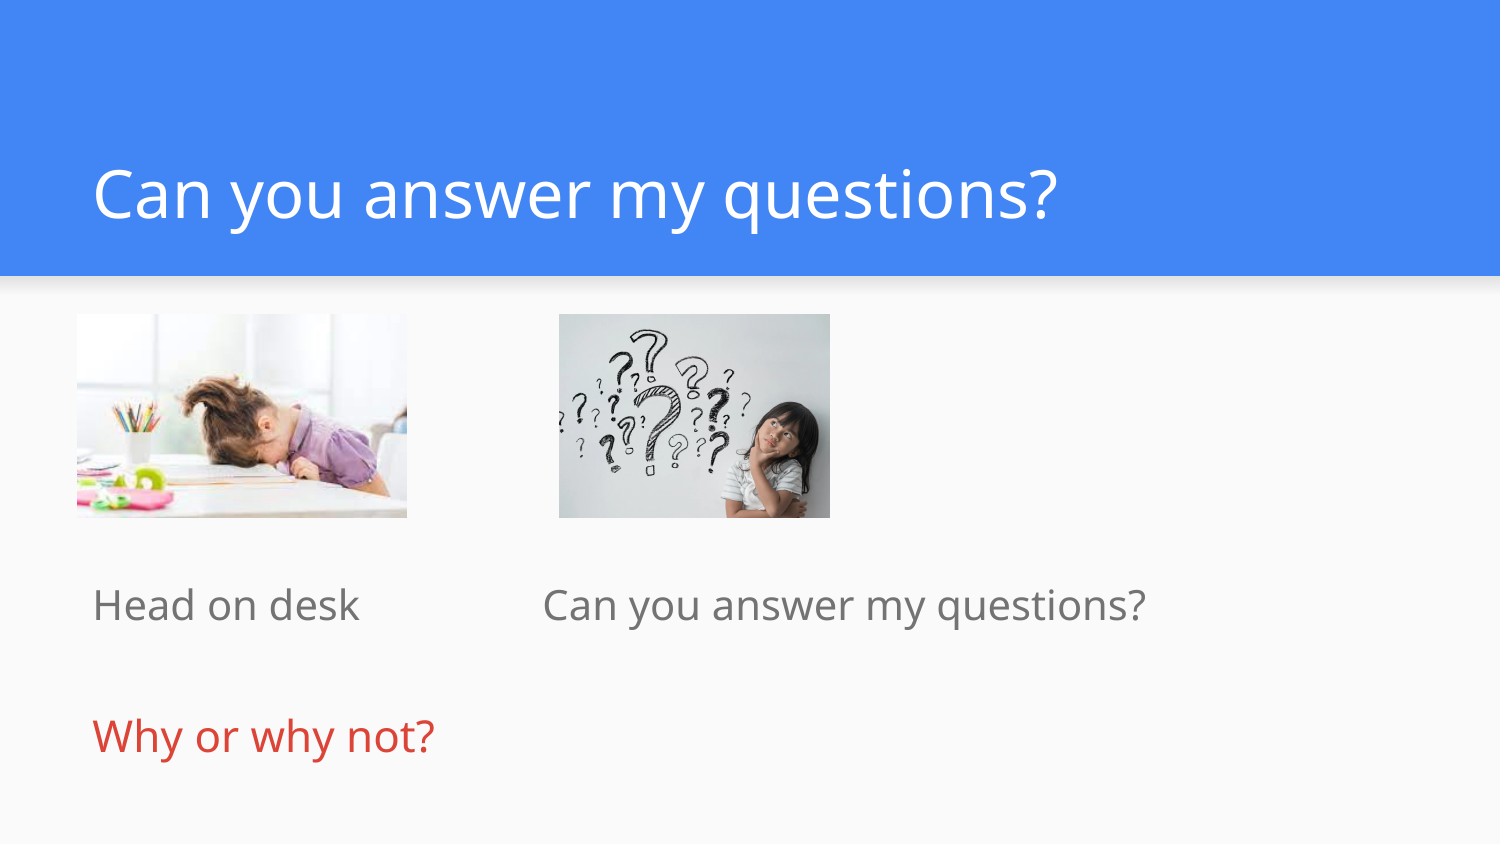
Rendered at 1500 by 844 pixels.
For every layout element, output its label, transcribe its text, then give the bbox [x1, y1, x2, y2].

list Head on desk Can you answer my questions? [77, 556, 1427, 648]
picture [558, 314, 830, 518]
list Why or why not? [77, 686, 1427, 777]
picture [77, 314, 408, 518]
title Can you answer my questions? [77, 121, 1427, 248]
